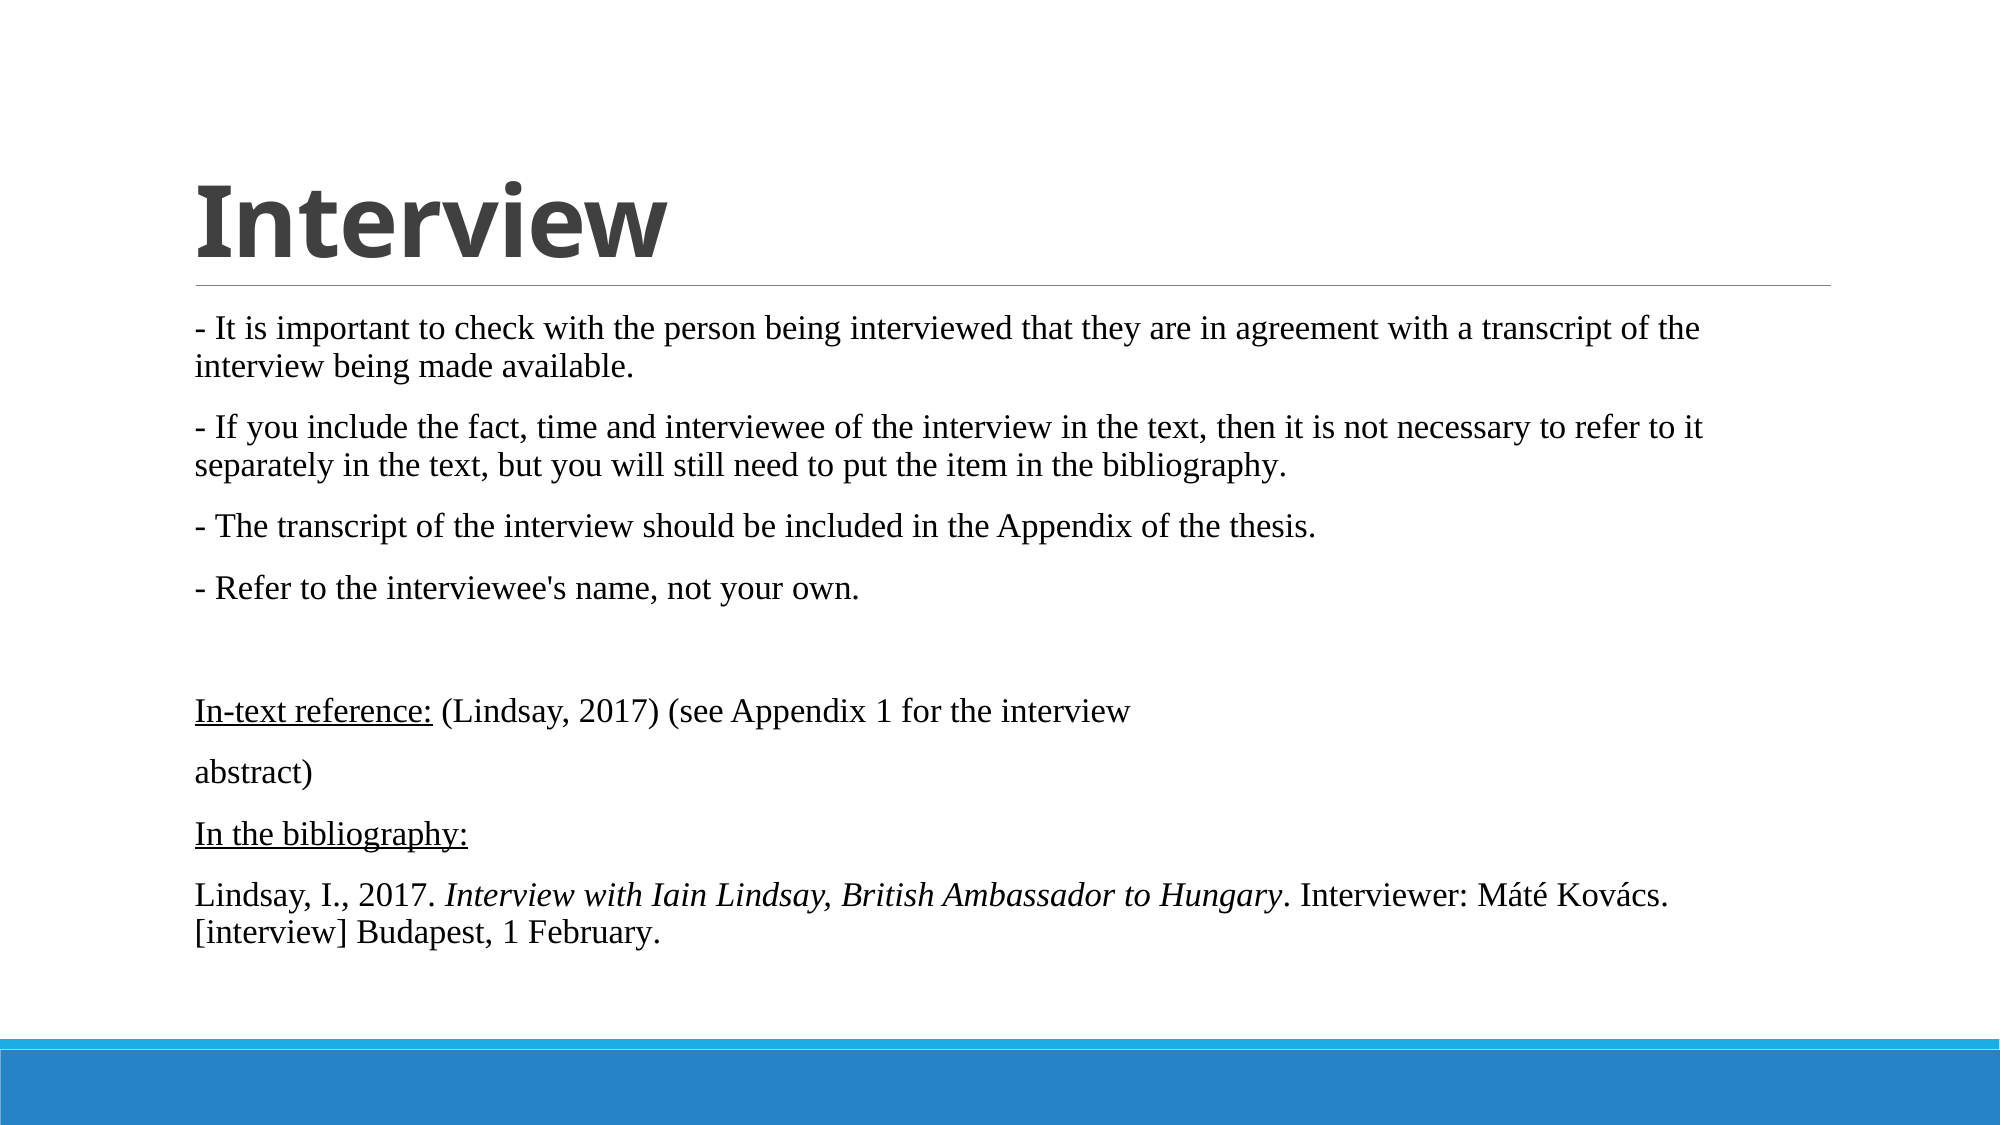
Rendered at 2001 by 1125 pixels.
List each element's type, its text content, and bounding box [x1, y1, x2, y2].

title Interview [180, 47, 1830, 285]
list - It is important to check with the person being interviewed that they are in agreement with a transcript of the interview being made available. - If you include the fact, time and interviewee of the interview in the text, then it is not necessary to refer to it separately in the text, but you will still need to put the item in the bibliography. - The transcript of the interview should be included in the Appendix of the thesis. - Refer to the interviewee's name, not your own. In-text reference: (Lindsay, 2017) (see Appendix 1 for the interview abstract) In the bibliography: Lindsay, I., 2017. Interview with Iain Lindsay, British Ambassador to Hungary. Interviewer: Máté Kovács. [interview] Budapest, 1 February. [180, 302, 1830, 963]
